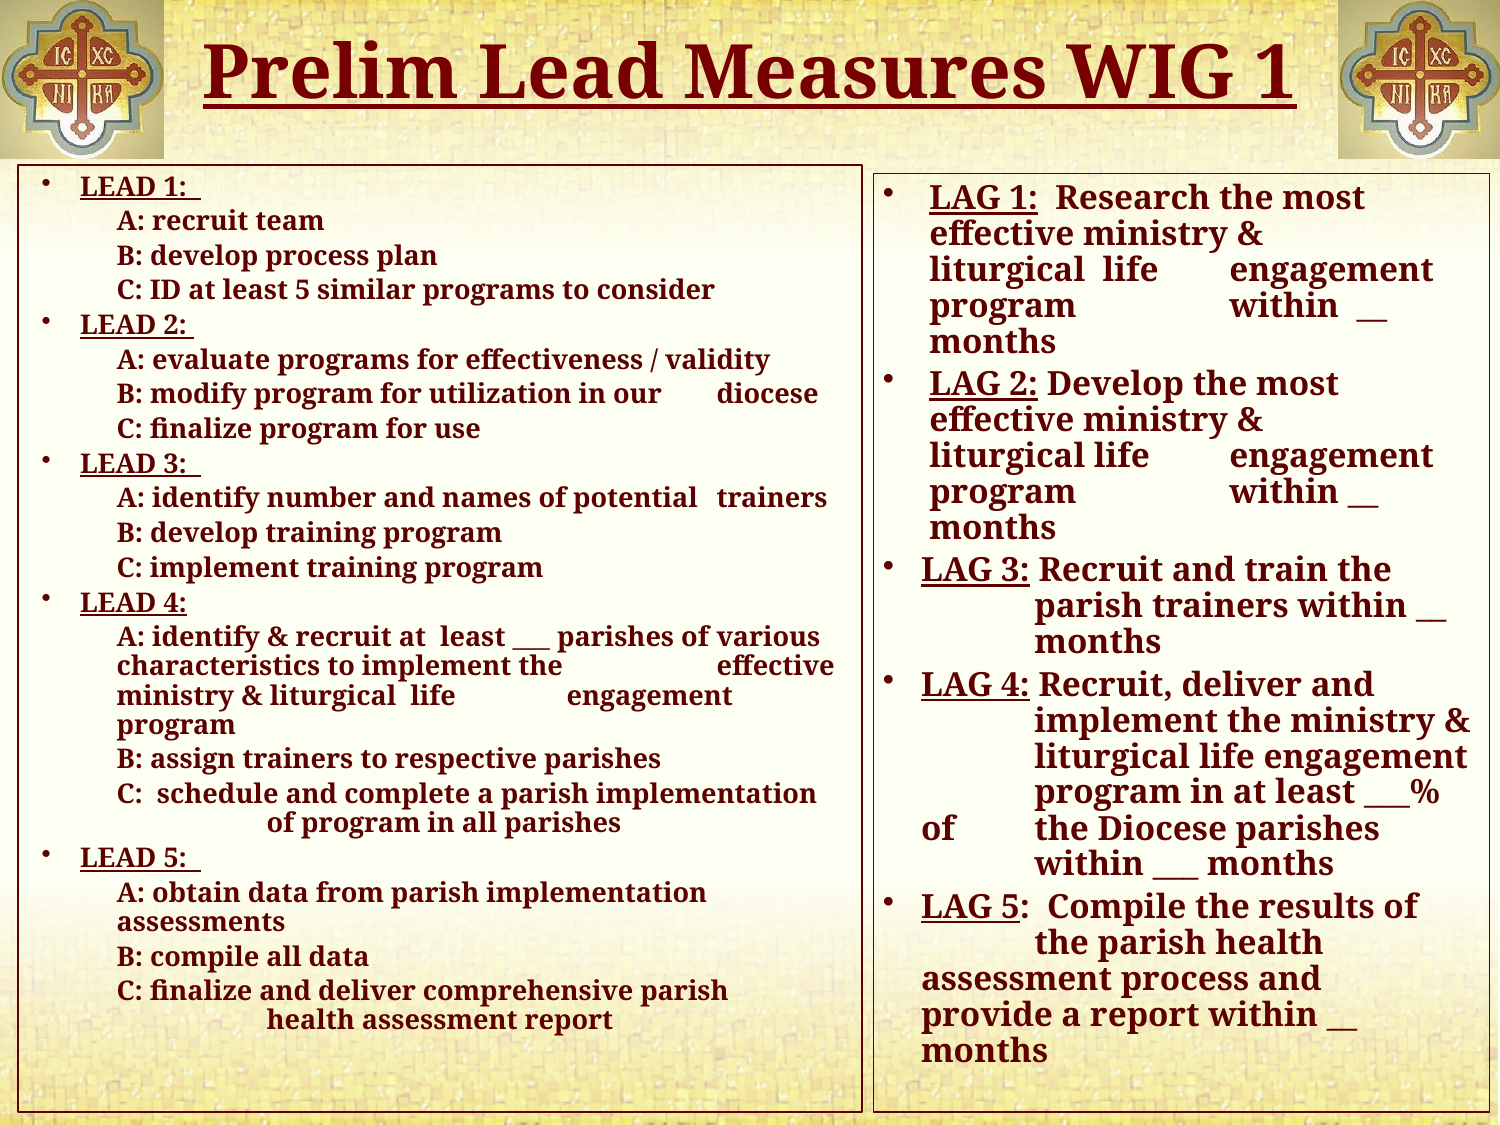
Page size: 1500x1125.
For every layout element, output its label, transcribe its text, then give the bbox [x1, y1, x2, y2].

picture [1350, 0, 1500, 252]
picture [0, 0, 150, 252]
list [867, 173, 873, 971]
title Prelim Lead Measures WIG 1 [150, 0, 1350, 174]
picture [0, 887, 1498, 1125]
text_box [873, 173, 1490, 1113]
text_box [17, 165, 863, 1113]
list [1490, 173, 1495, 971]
